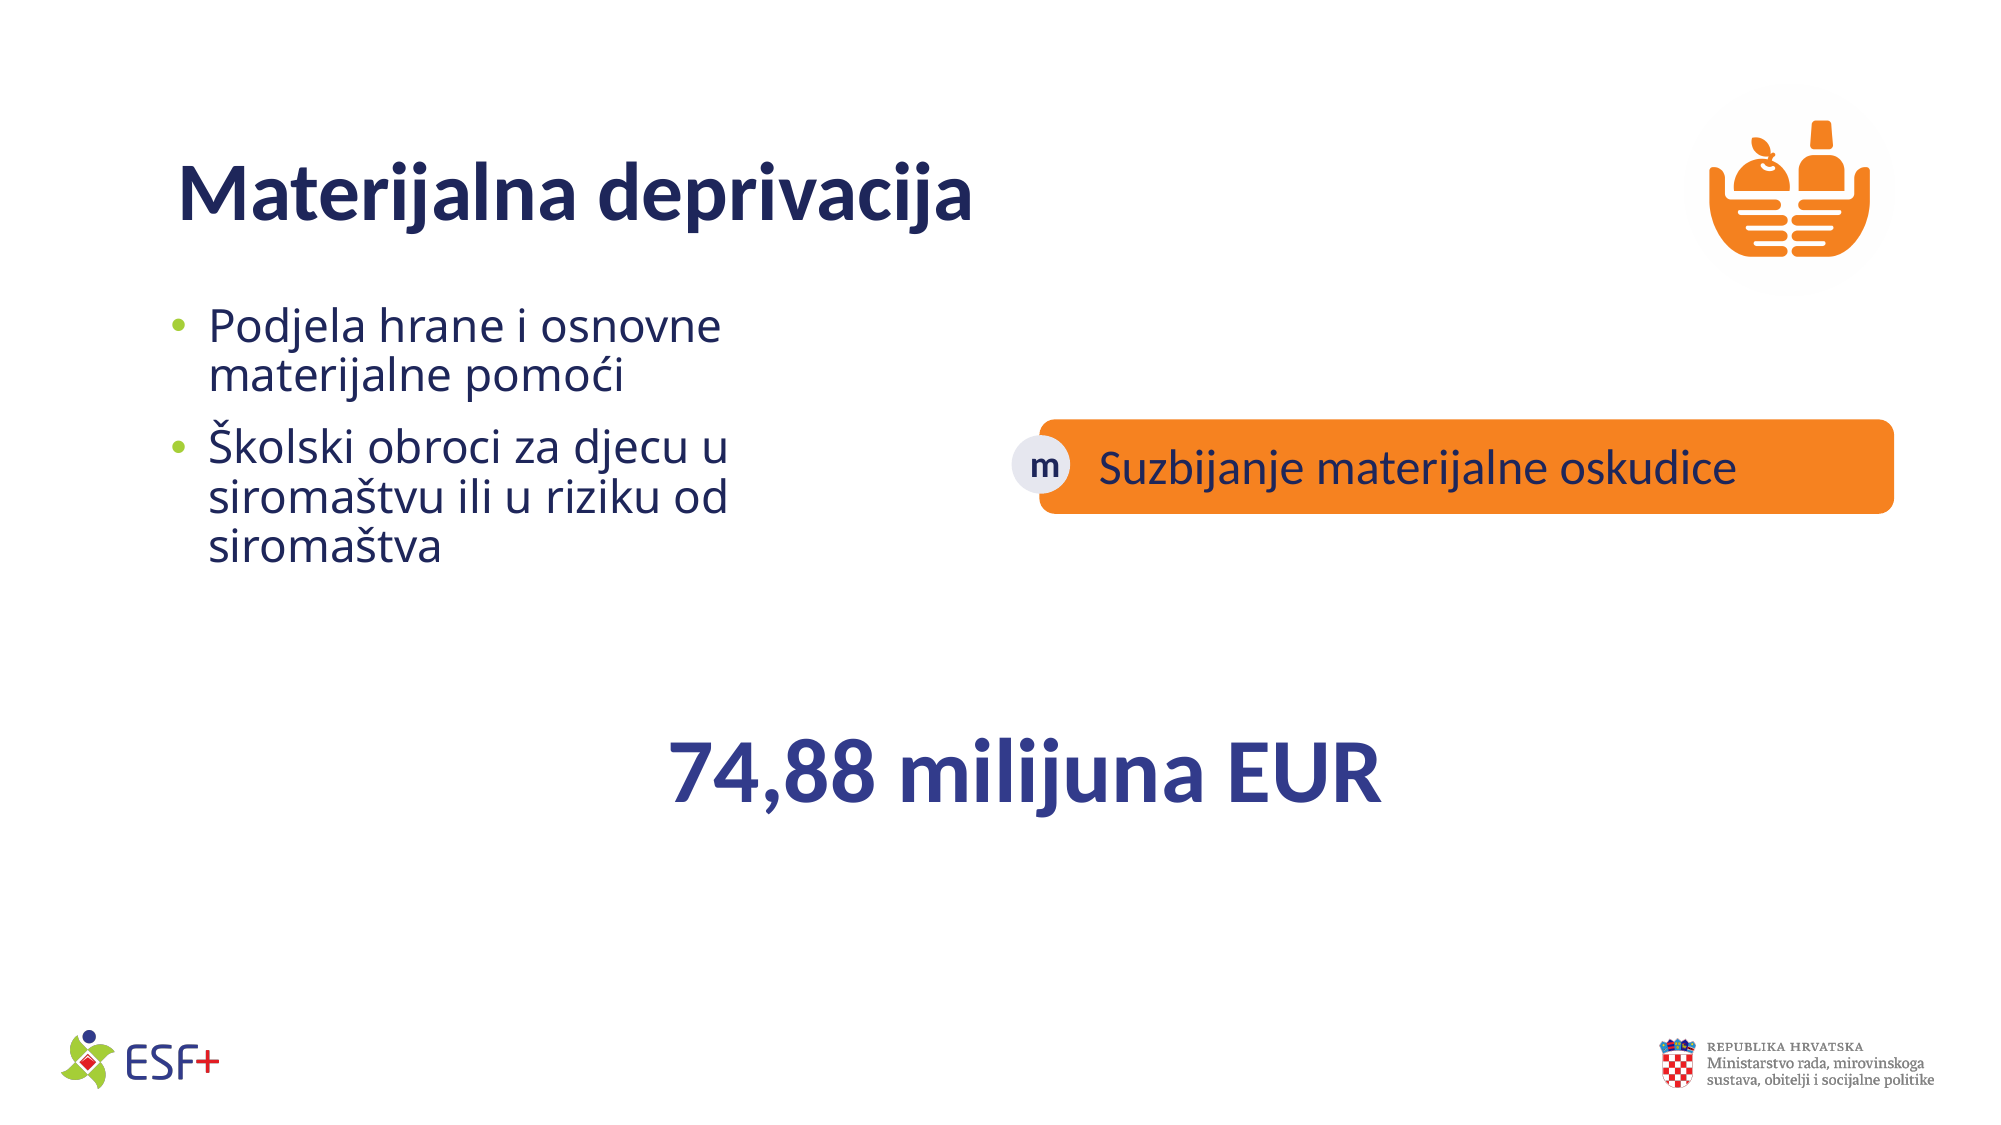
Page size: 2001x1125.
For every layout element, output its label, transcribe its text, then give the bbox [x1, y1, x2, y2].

text_box [1010, 450, 1014, 479]
text_box Suzbijanje materijalne oskudice [1083, 426, 1834, 502]
picture [61, 1030, 219, 1089]
text_box m [1014, 432, 1072, 493]
picture [1659, 1038, 1934, 1088]
text_box Materijalna deprivacija [162, 84, 1888, 303]
text_box Podjela hrane i osnovne materijalne pomoći Školski obroci za djecu u siromaštvu ili u riziku od siromaštva [155, 295, 841, 1009]
text_box [1038, 418, 1896, 515]
text_box 74,88 milijuna EUR [841, 664, 1435, 882]
picture [1683, 84, 1895, 296]
